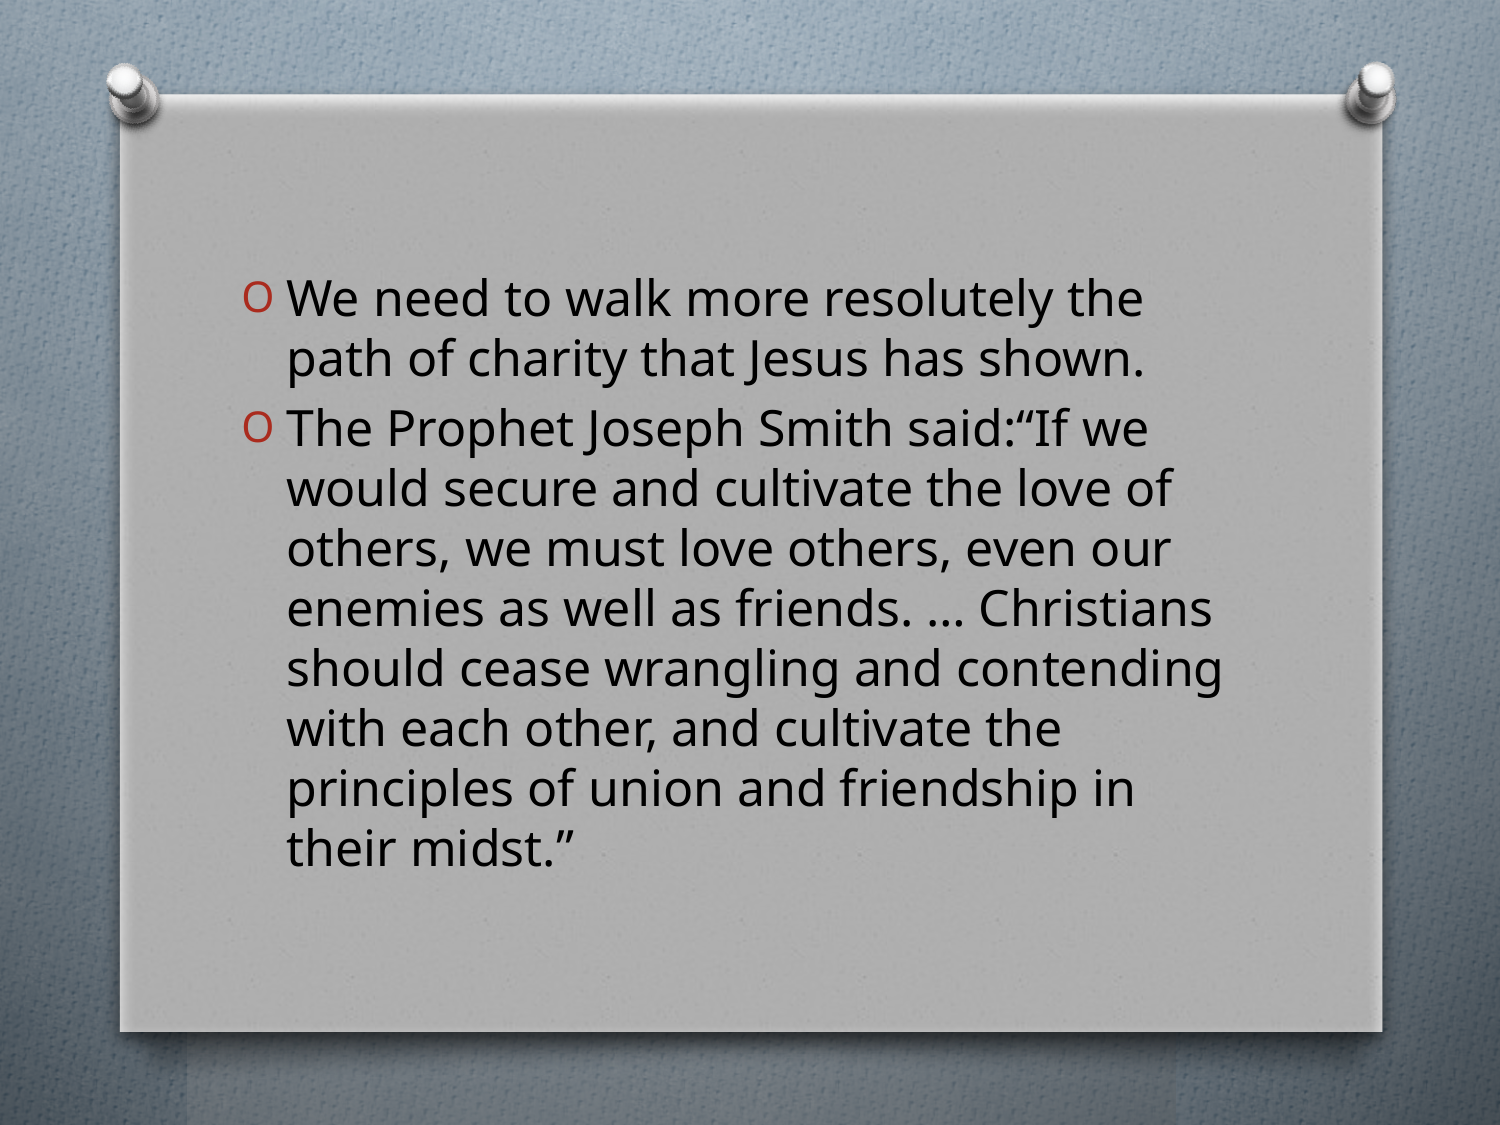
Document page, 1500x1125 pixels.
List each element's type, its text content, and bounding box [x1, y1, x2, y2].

list We need to walk more resolutely the path of charity that Jesus has shown. The Prophet Joseph Smith said:“If we would secure and cultivate the love of others, we must love others, even our enemies as well as friends. … Christians should cease wrangling and contending with each other, and cultivate the principles of union and friendship in their midst.” [226, 259, 1243, 851]
picture [75, 29, 198, 153]
picture [1317, 35, 1439, 156]
